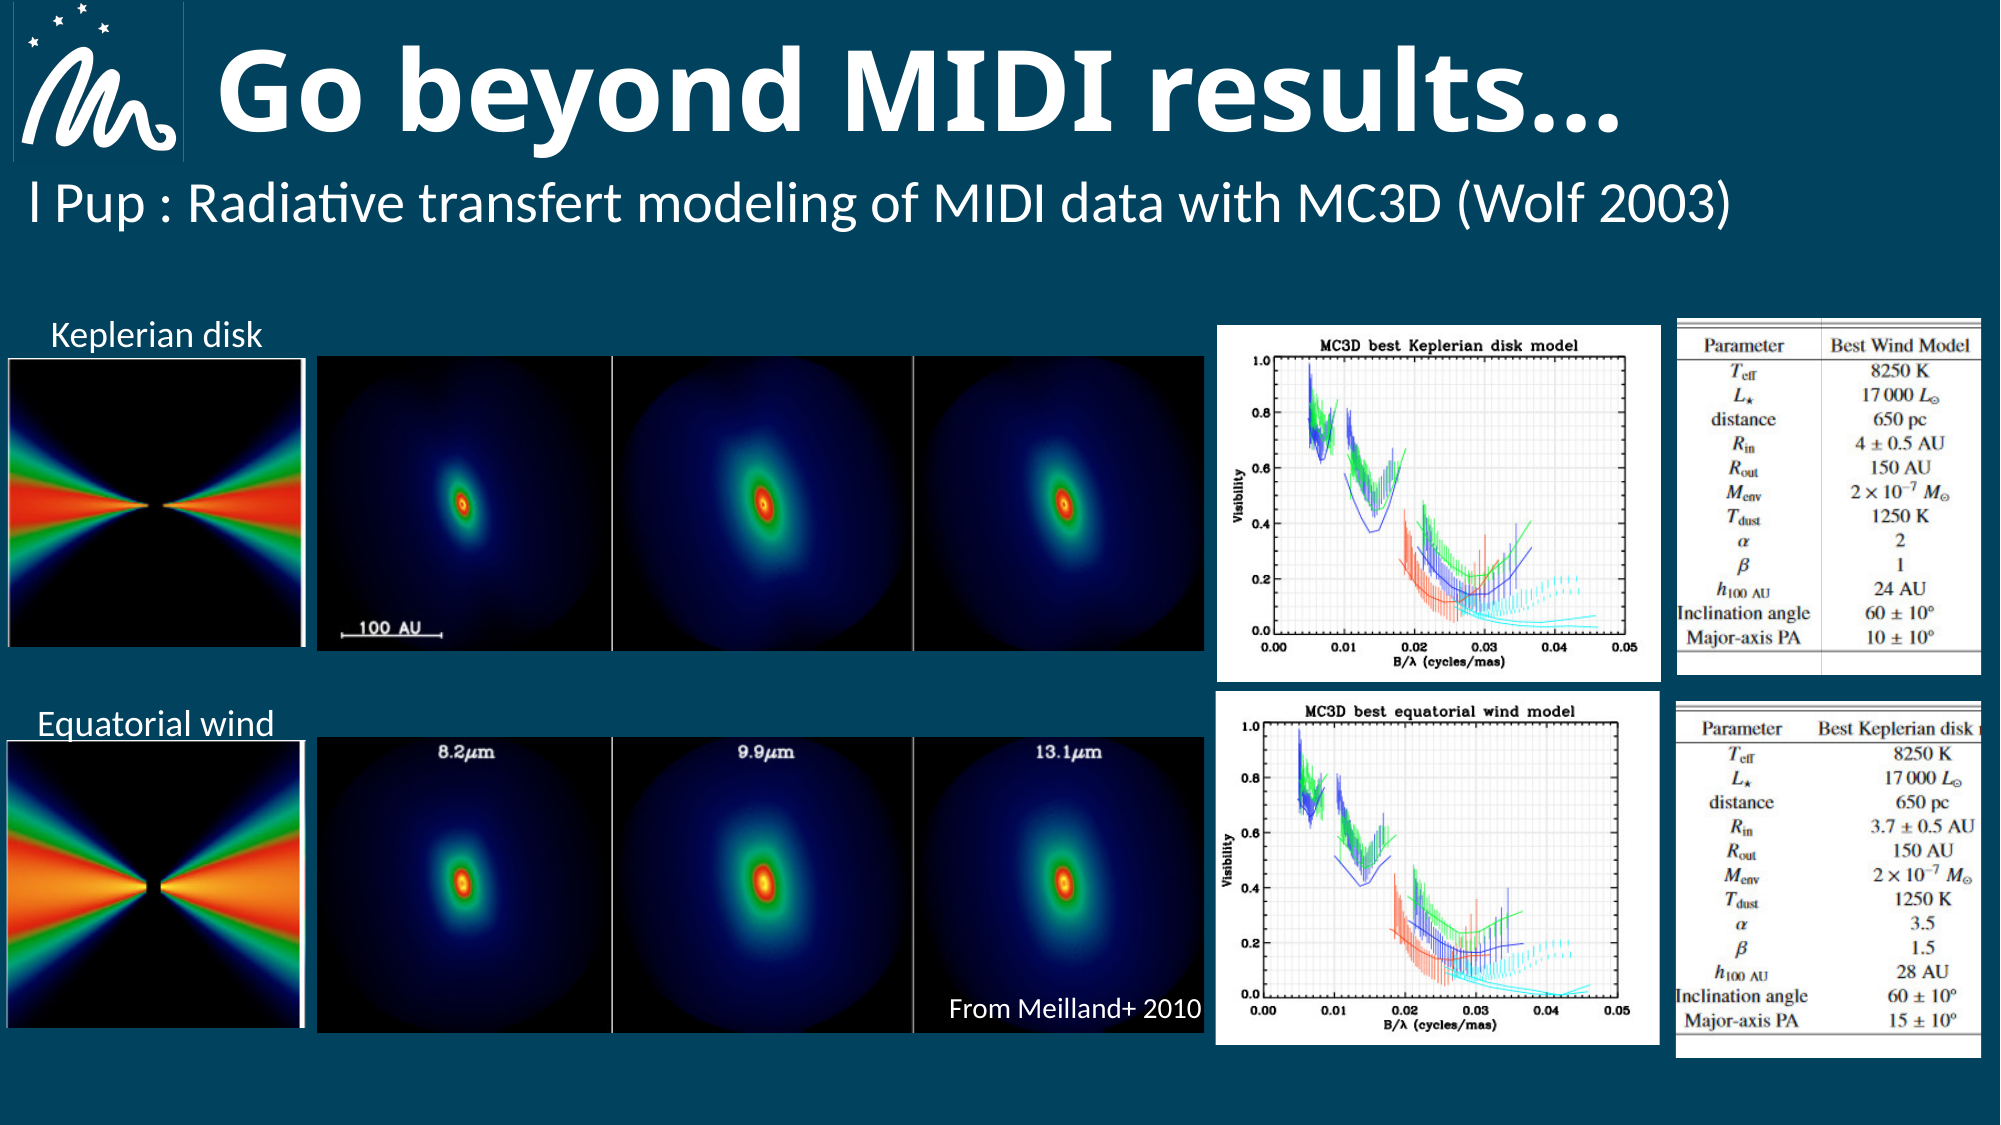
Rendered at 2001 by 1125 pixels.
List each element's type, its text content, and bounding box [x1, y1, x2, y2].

picture [318, 357, 1203, 650]
picture [1216, 692, 1659, 1044]
text_box Equatorial wind [22, 691, 290, 740]
picture [55, 17, 62, 24]
picture [1676, 702, 1981, 1057]
picture [30, 38, 37, 46]
text_box l Pup : Radiative transfert modeling of MIDI data with MC3D (Wolf 2003) [13, 156, 2000, 242]
picture [1218, 326, 1660, 681]
picture [22, 47, 176, 150]
picture [1678, 319, 1981, 674]
picture [7, 740, 305, 1027]
picture [8, 359, 305, 646]
picture [318, 738, 1203, 1032]
picture [100, 25, 107, 31]
text_box Go beyond MIDI results… [184, 0, 2000, 156]
text_box Keplerian disk [36, 302, 278, 358]
picture [79, 5, 85, 12]
text_box From Meilland+ 2010 [1205, 981, 1215, 1032]
